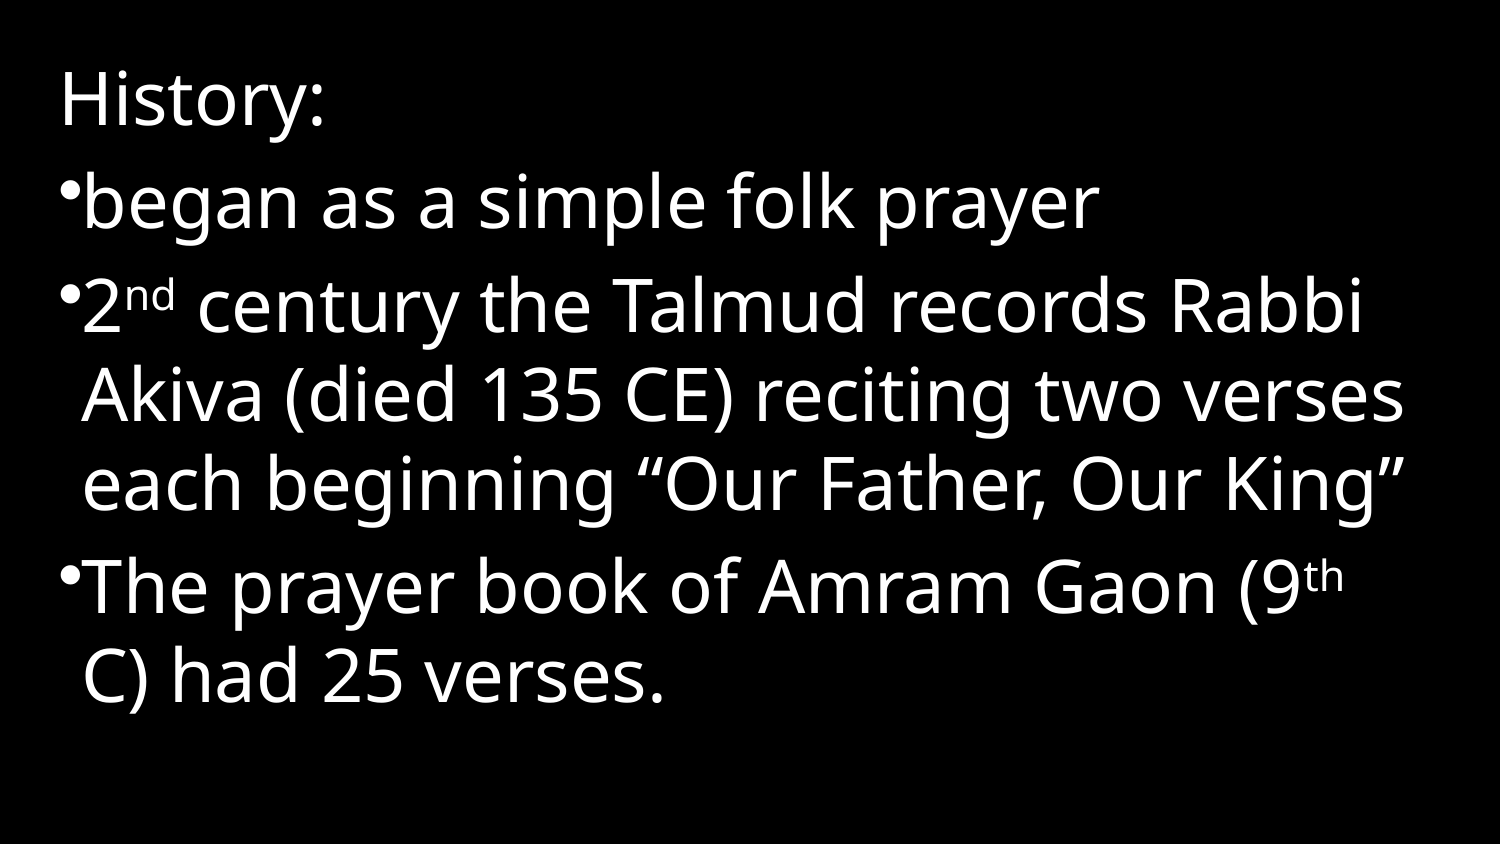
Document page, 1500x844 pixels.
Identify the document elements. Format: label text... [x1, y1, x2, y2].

list History: began as a simple folk prayer 2nd century the Talmud records Rabbi Akiva (died 135 CE) reciting two verses each beginning “Our Father, Our King” The prayer book of Amram Gaon (9th C) had 25 verses. [50, 46, 1425, 810]
